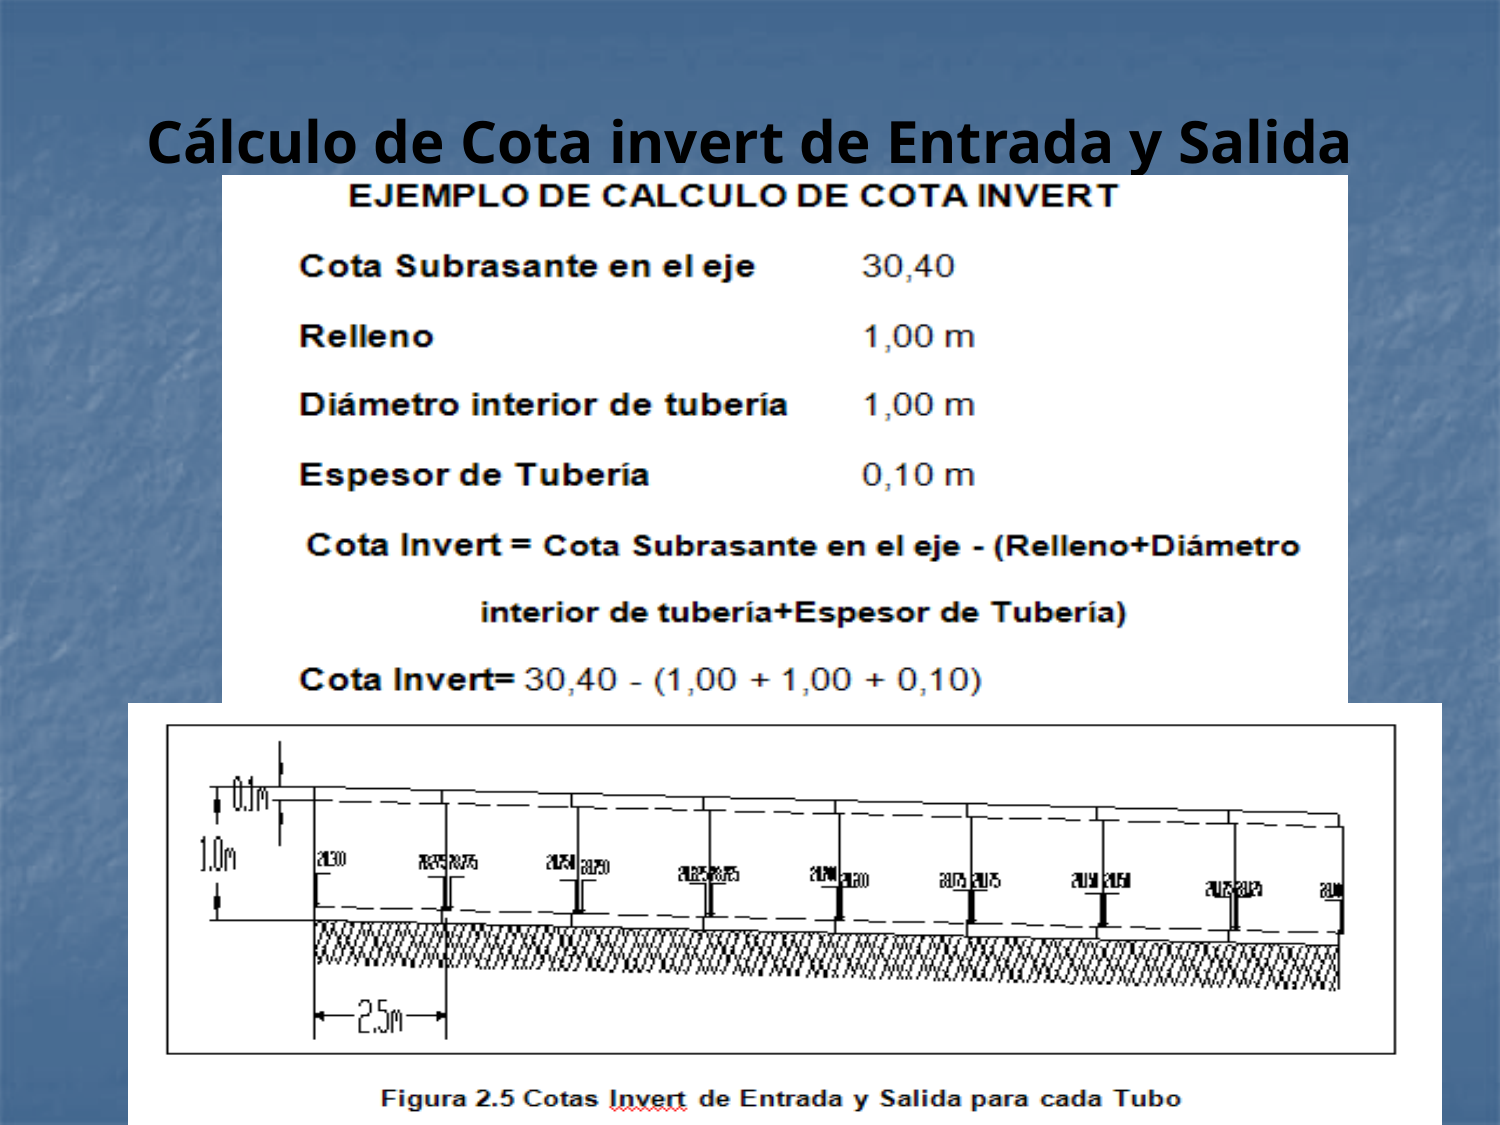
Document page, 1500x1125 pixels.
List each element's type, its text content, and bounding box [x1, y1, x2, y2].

picture [128, 702, 1442, 1125]
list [222, 175, 1348, 701]
title Cálculo de Cota invert de Entrada y Salida [74, 62, 1426, 288]
